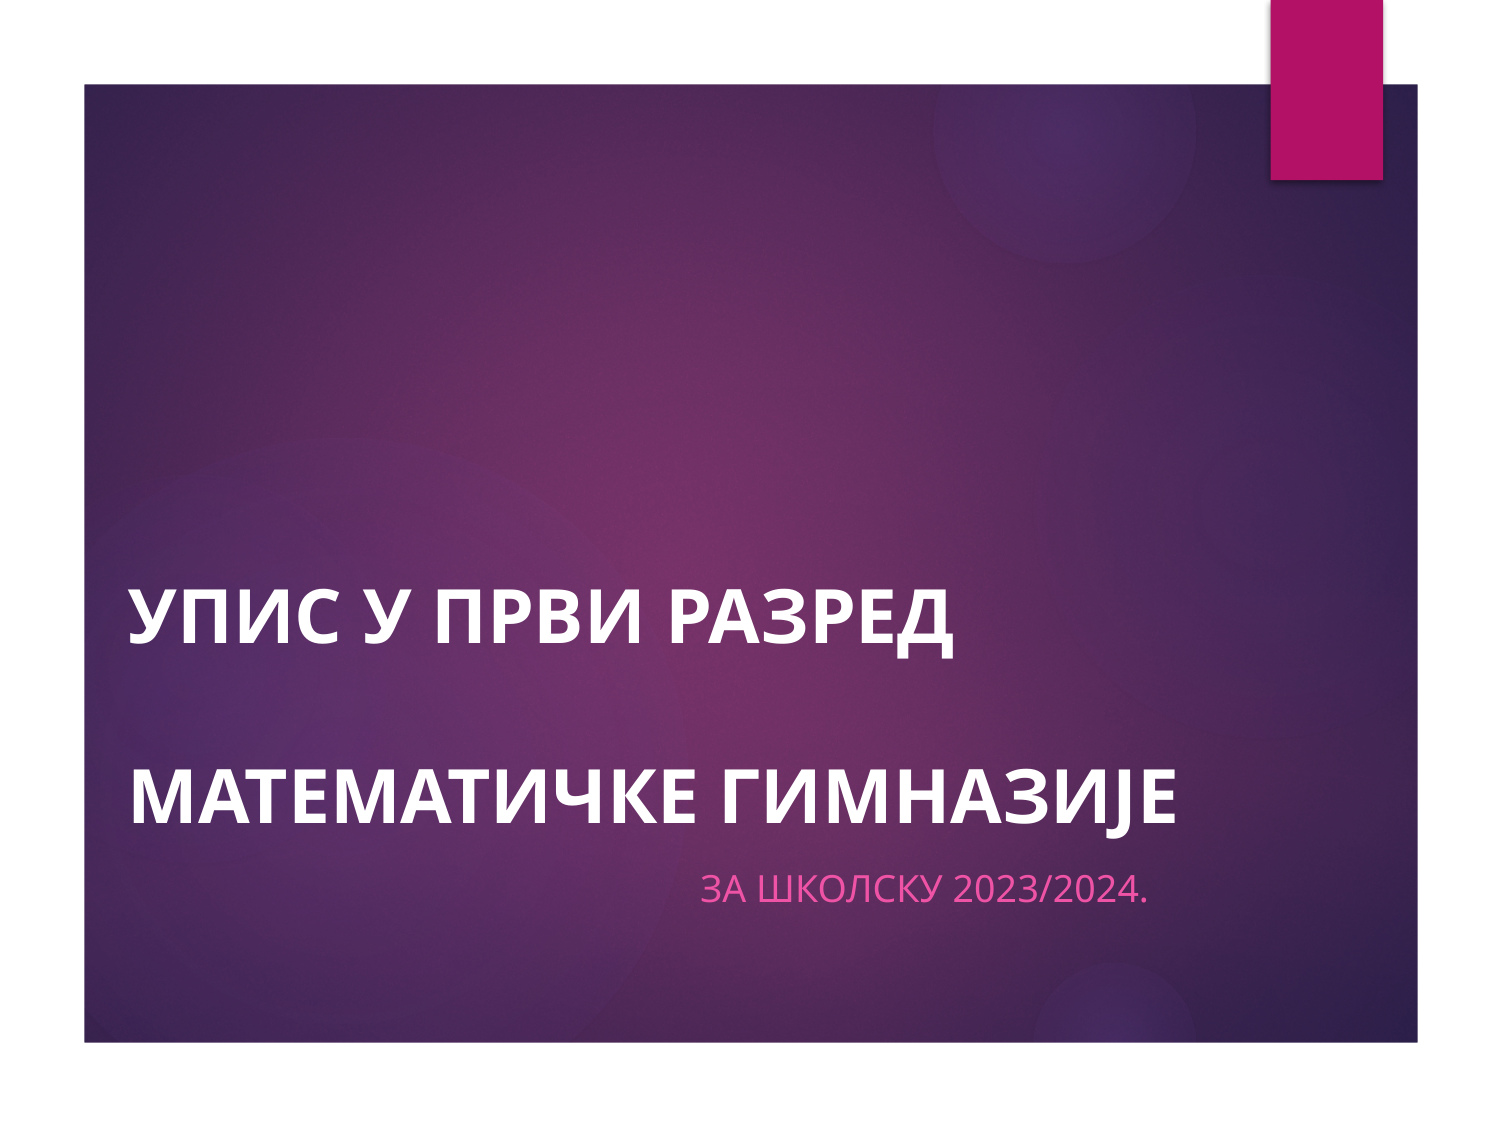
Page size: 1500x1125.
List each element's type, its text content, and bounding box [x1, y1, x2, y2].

subtitle За Школску 2023/2024. [685, 857, 1275, 925]
title УПИС У ПРВИ РАЗРЕД МАТЕМАТИЧКЕ ГИМНАЗИЈЕ [112, 267, 1388, 846]
